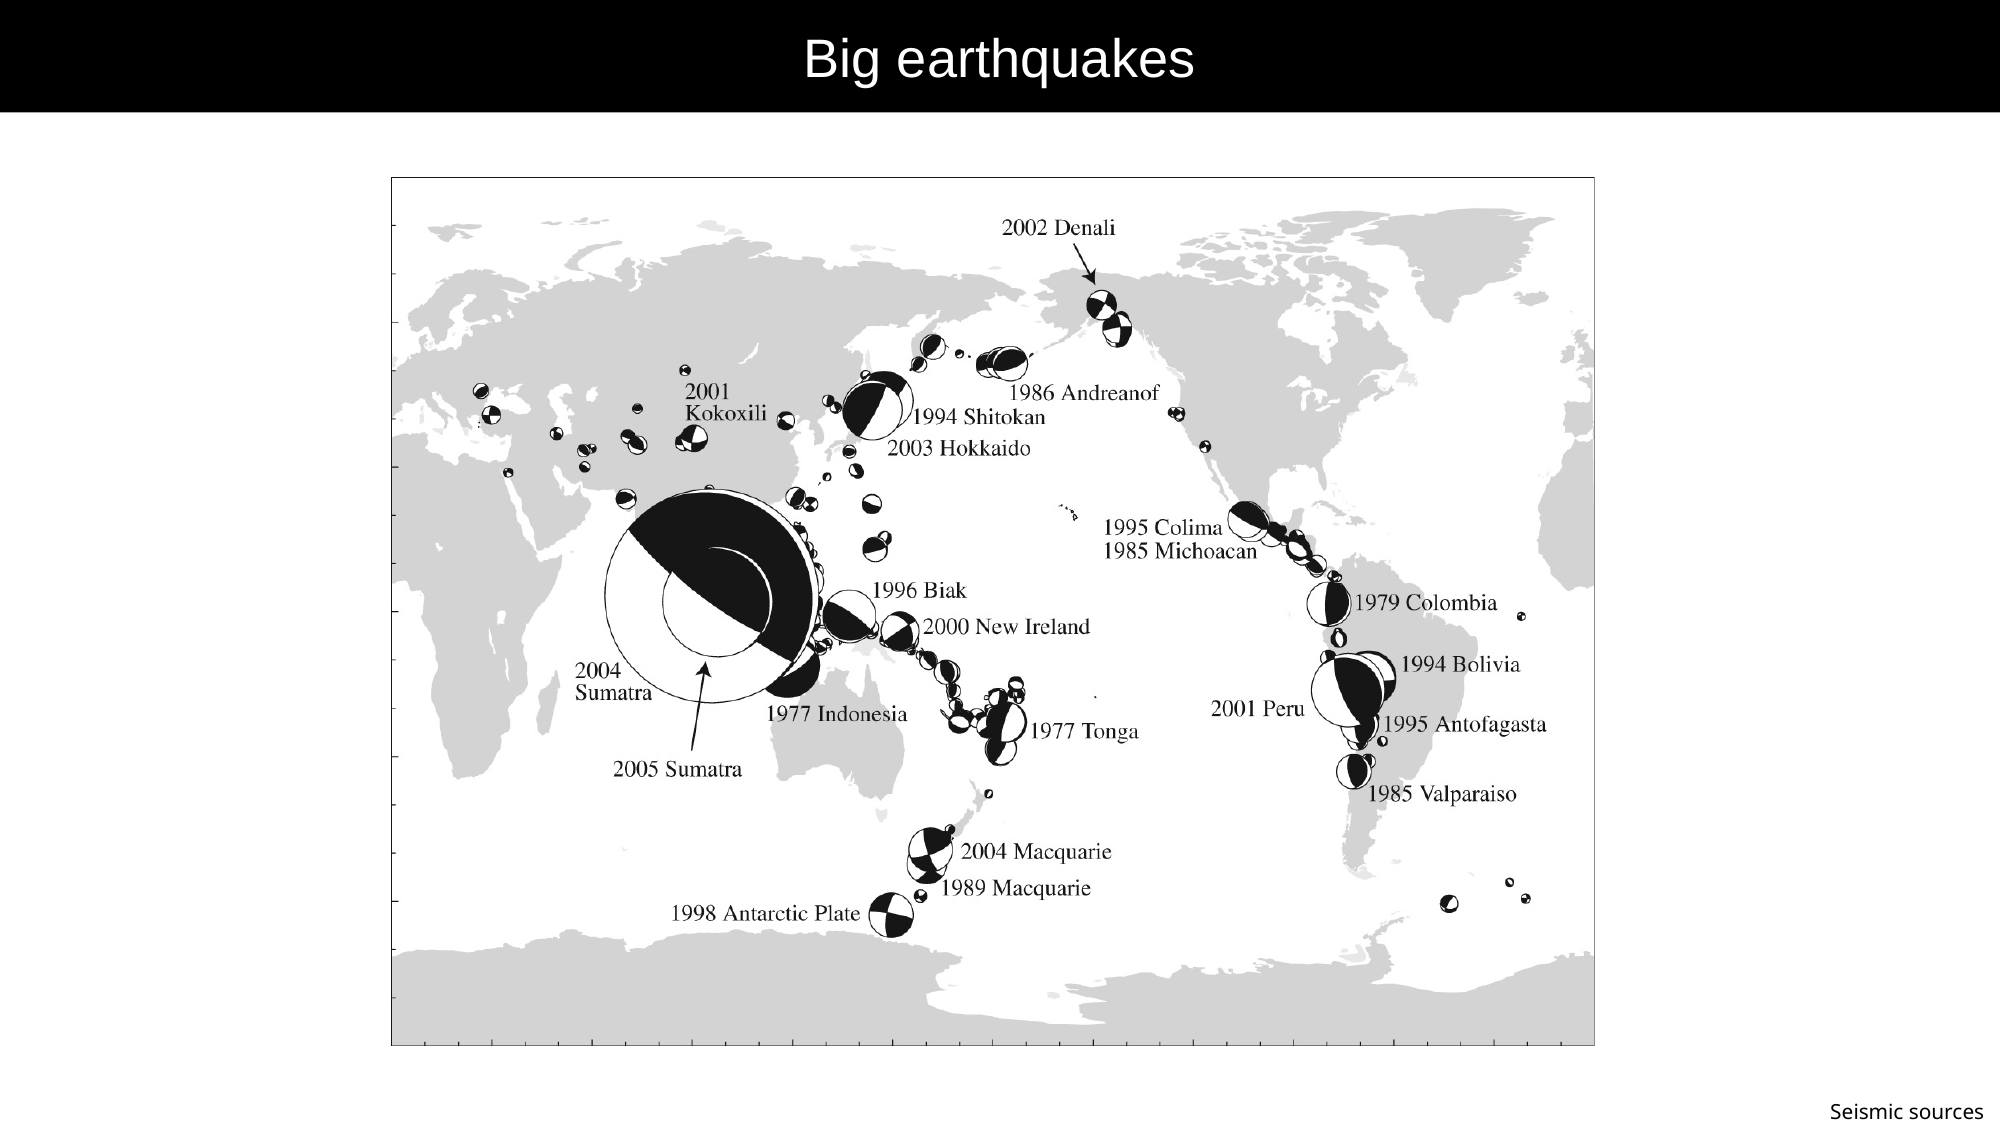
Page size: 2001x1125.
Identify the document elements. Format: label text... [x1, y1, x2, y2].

title Big earthquakes [0, 0, 2000, 113]
picture [391, 176, 1595, 1046]
